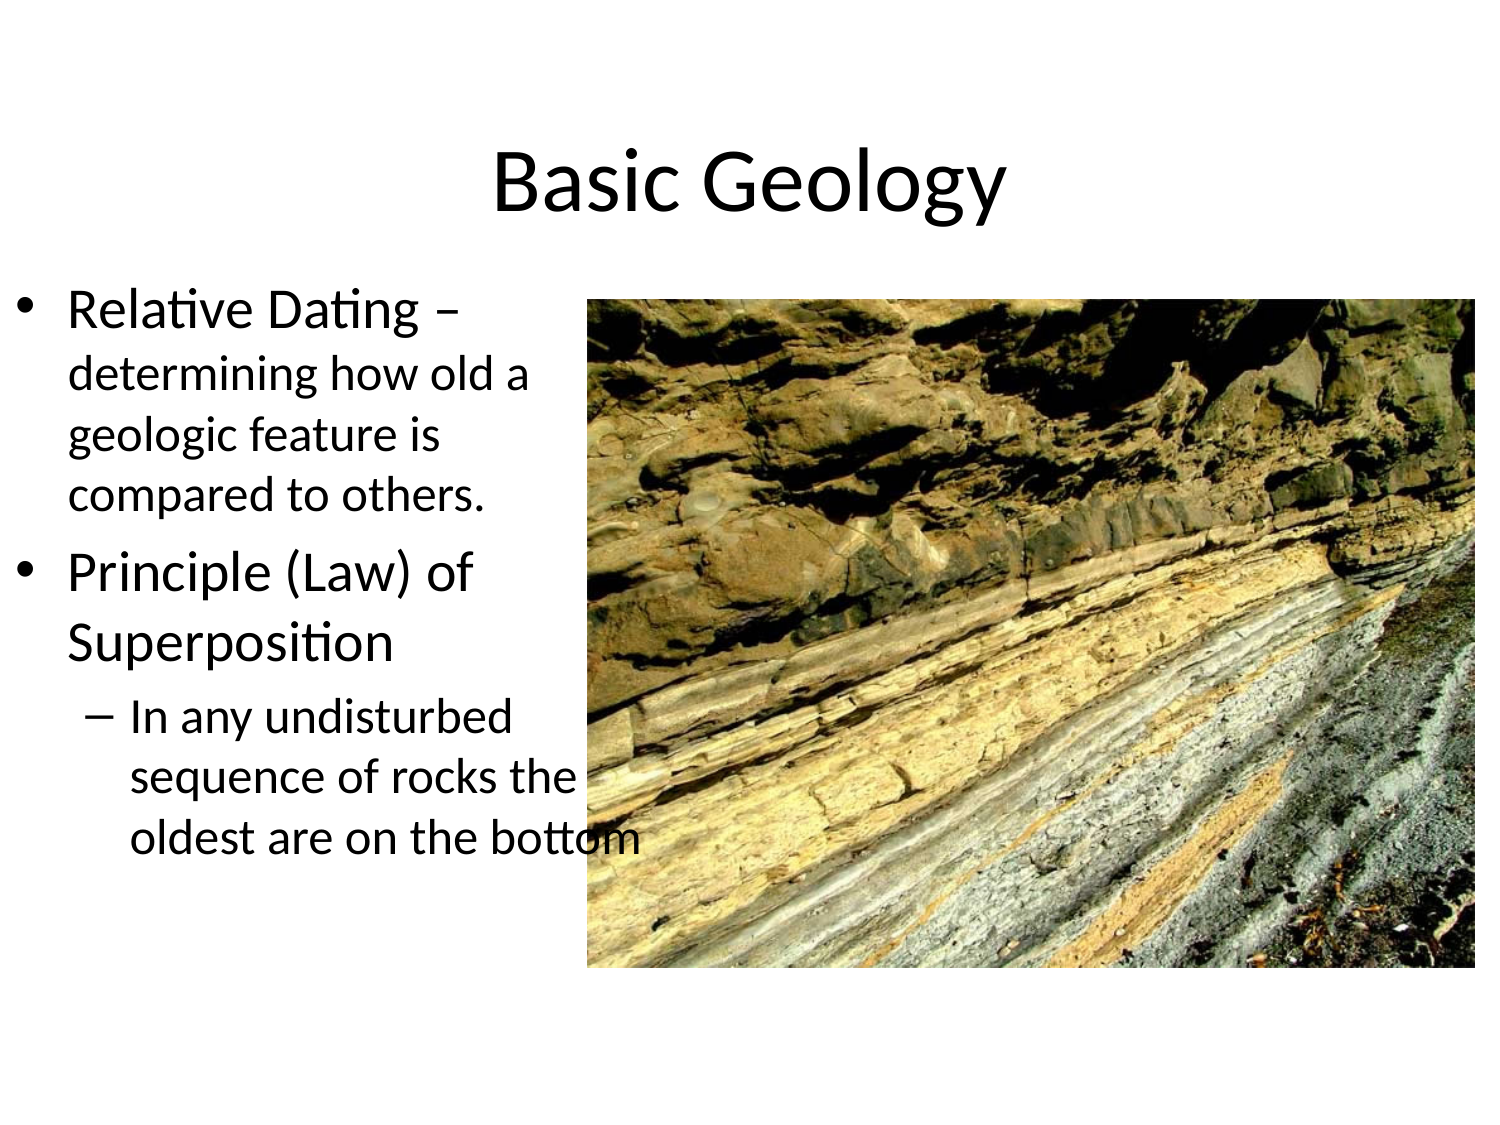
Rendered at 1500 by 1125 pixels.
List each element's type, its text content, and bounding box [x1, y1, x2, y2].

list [587, 299, 1476, 969]
list Relative Dating – determining how old a geologic feature is compared to others. Principle (Law) of Superposition In any undisturbed sequence of rocks the oldest are on the bottom [0, 262, 663, 938]
title Basic Geology [75, 62, 1425, 288]
